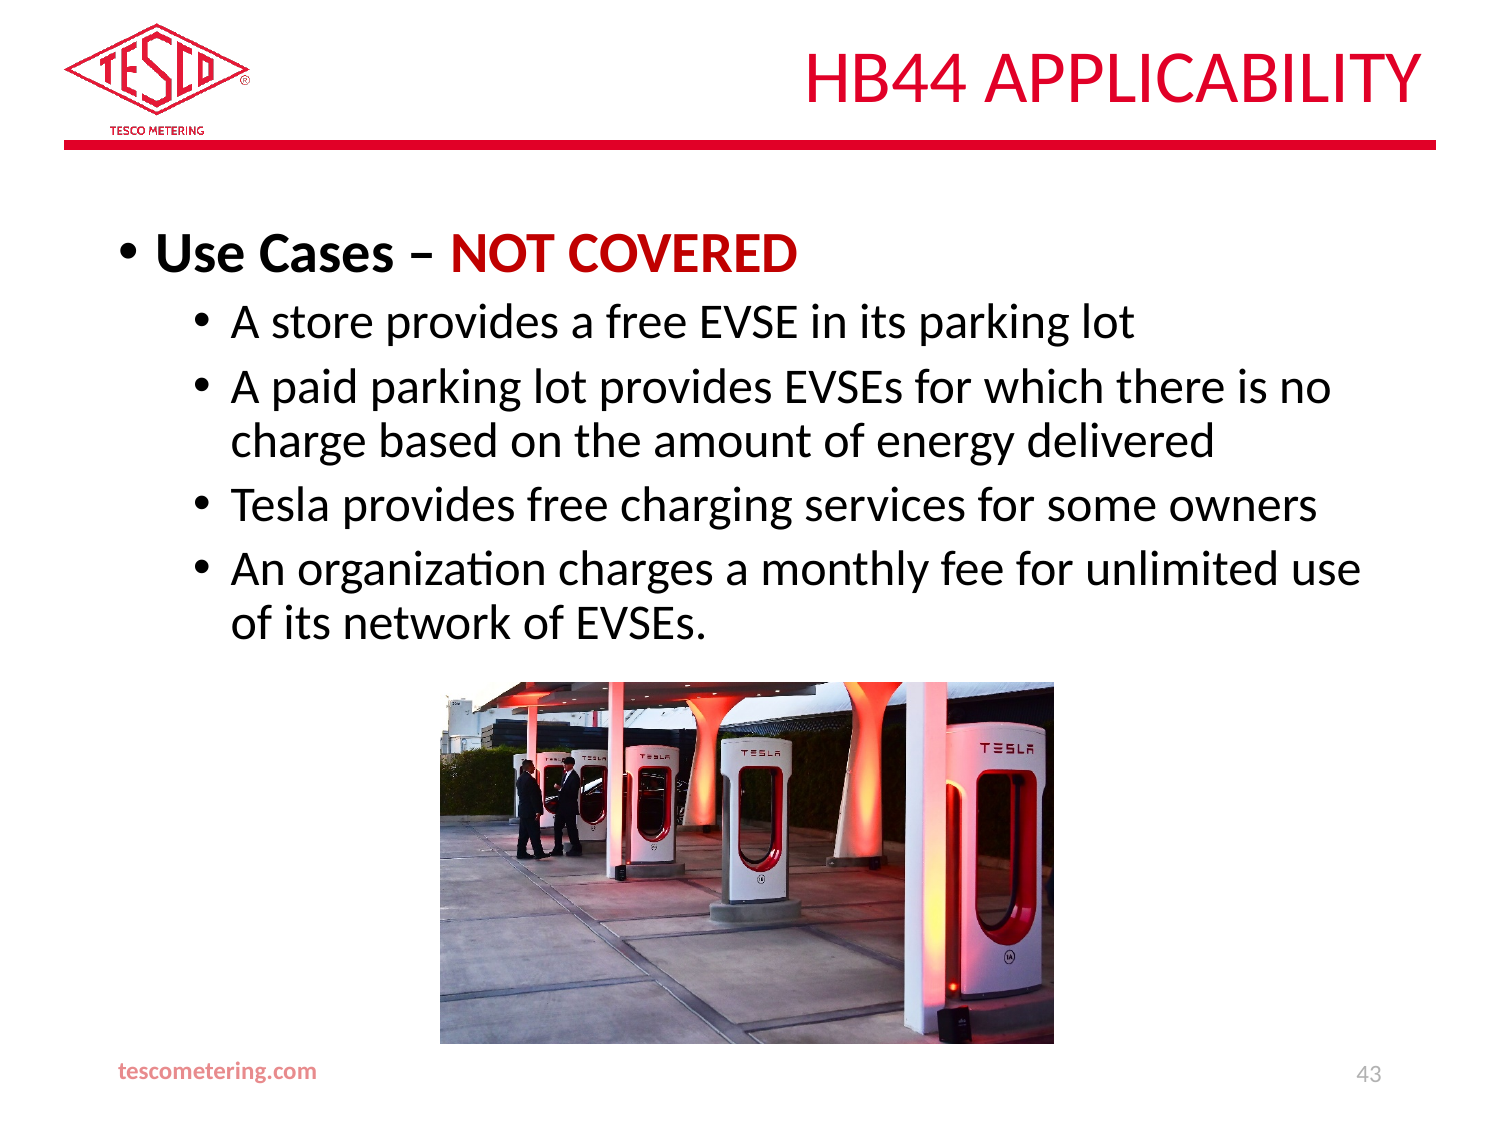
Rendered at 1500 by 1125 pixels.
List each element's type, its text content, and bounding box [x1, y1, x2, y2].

slide_number 43 [1059, 1042, 1397, 1103]
picture [63, 23, 250, 138]
title HB44 APPLICABILITY [255, 22, 1438, 134]
list Use Cases – NOT COVERED A store provides a free EVSE in its parking lot A paid parking lot provides EVSEs for which there is no charge based on the amount of energy delivered Tesla provides free charging services for some owners An organization charges a monthly fee for unlimited use of its network of EVSEs. [103, 214, 1397, 1010]
footer tescometering.com [103, 1039, 610, 1100]
picture [440, 682, 1054, 1044]
